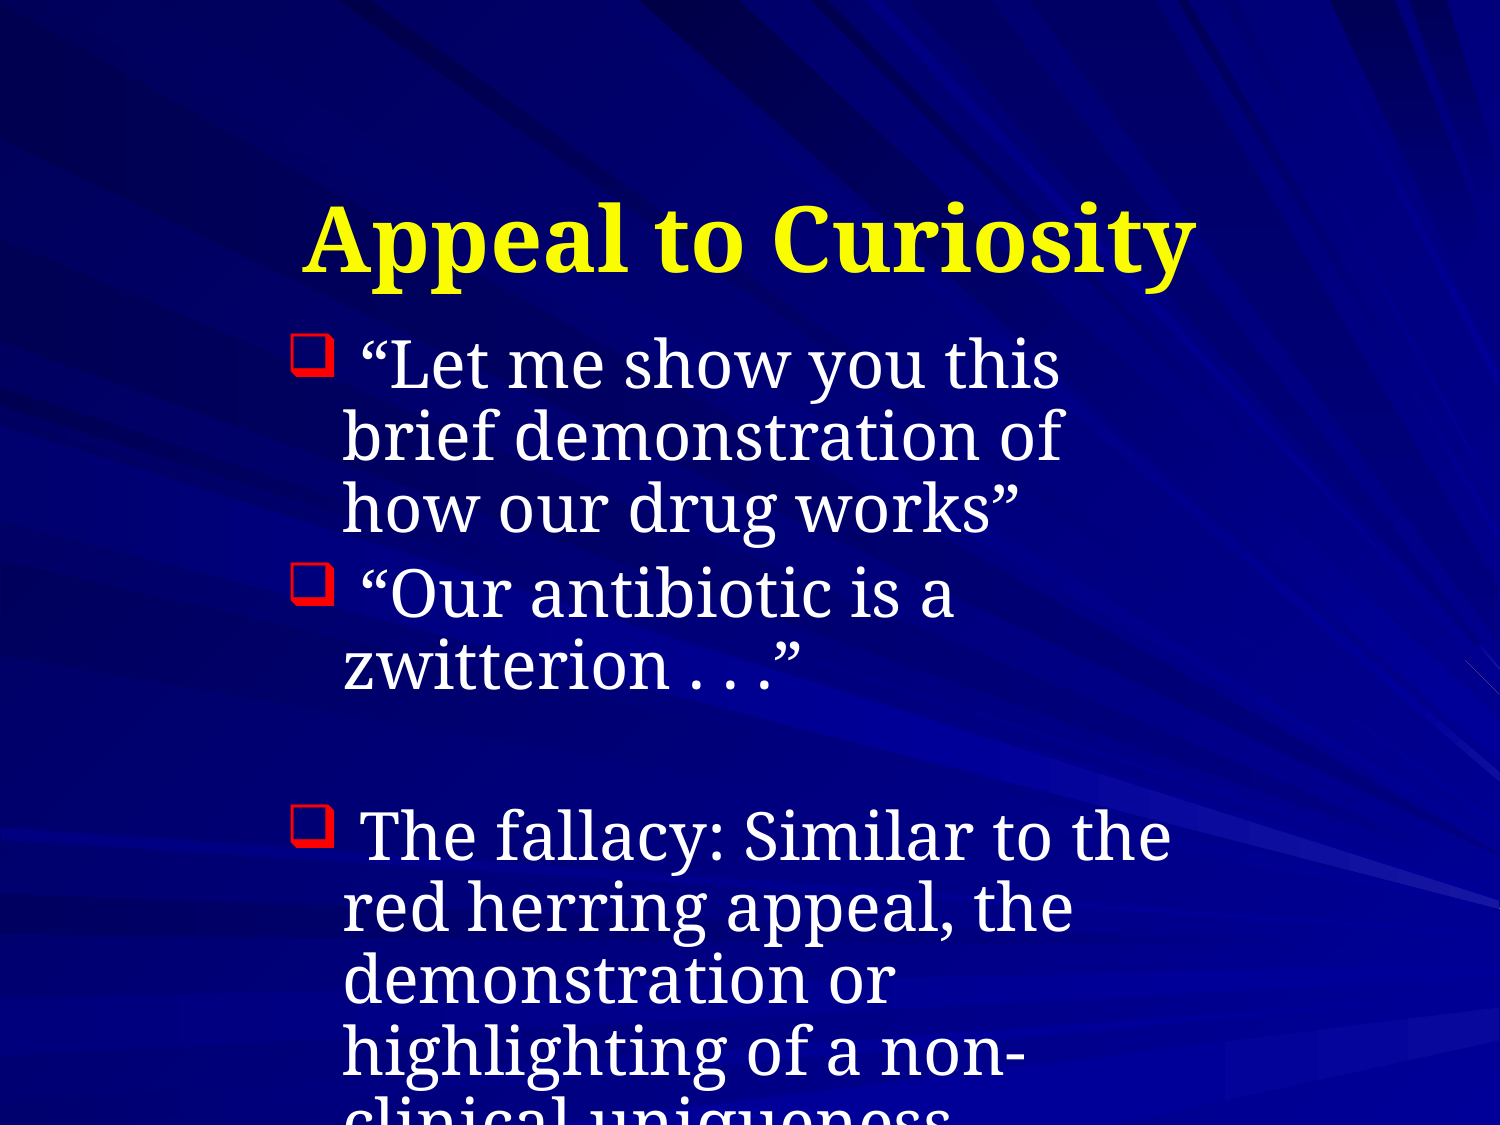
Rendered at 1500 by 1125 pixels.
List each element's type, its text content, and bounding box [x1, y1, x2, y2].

list “Let me show you this brief demonstration of how our drug works” “Our antibiotic is a zwitterion . . .” The fallacy: Similar to the red herring appeal, the demonstration or highlighting of a non-clinical uniqueness captivates the mind [270, 323, 1228, 919]
title Appeal to Curiosity [243, 174, 1257, 297]
